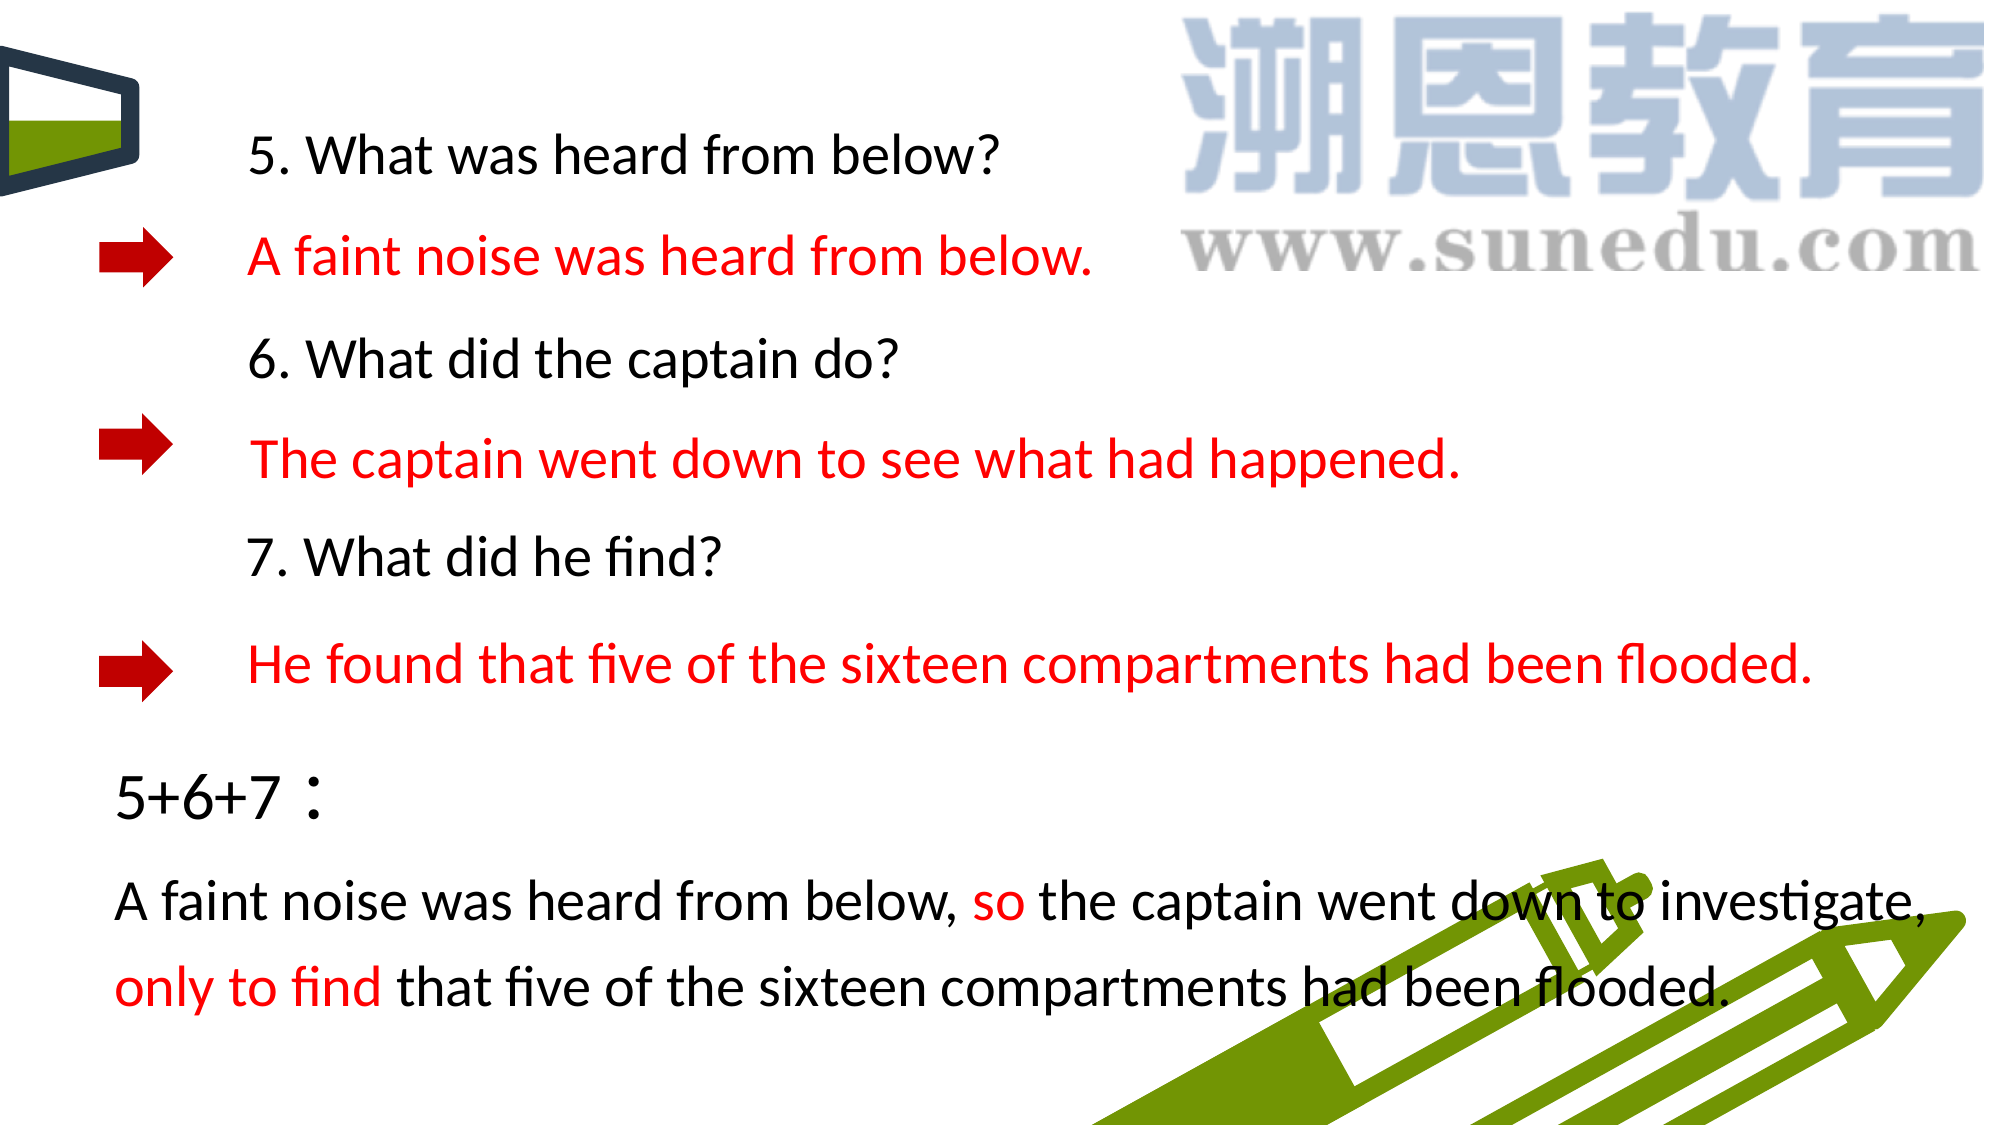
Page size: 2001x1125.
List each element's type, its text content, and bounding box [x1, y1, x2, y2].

picture [1178, 10, 1984, 271]
text_box 5+6+7： A faint noise was heard from below, so the captain went down to investigate, only to find that five of the sixteen compartments had been flooded. [99, 753, 1968, 1053]
text_box [98, 410, 175, 478]
text_box 7. What did he find? [217, 510, 1867, 618]
text_box [98, 637, 175, 705]
text_box 5. What was heard from below? [232, 75, 1178, 201]
text_box [98, 224, 175, 290]
text_box 6. What did the captain do? [233, 312, 1956, 414]
text_box A faint noise was heard from below. [232, 201, 1968, 313]
text_box The captain went down to see what had happened. [236, 413, 1881, 524]
text_box He found that five of the sixteen compartments had been flooded. [232, 611, 1888, 732]
